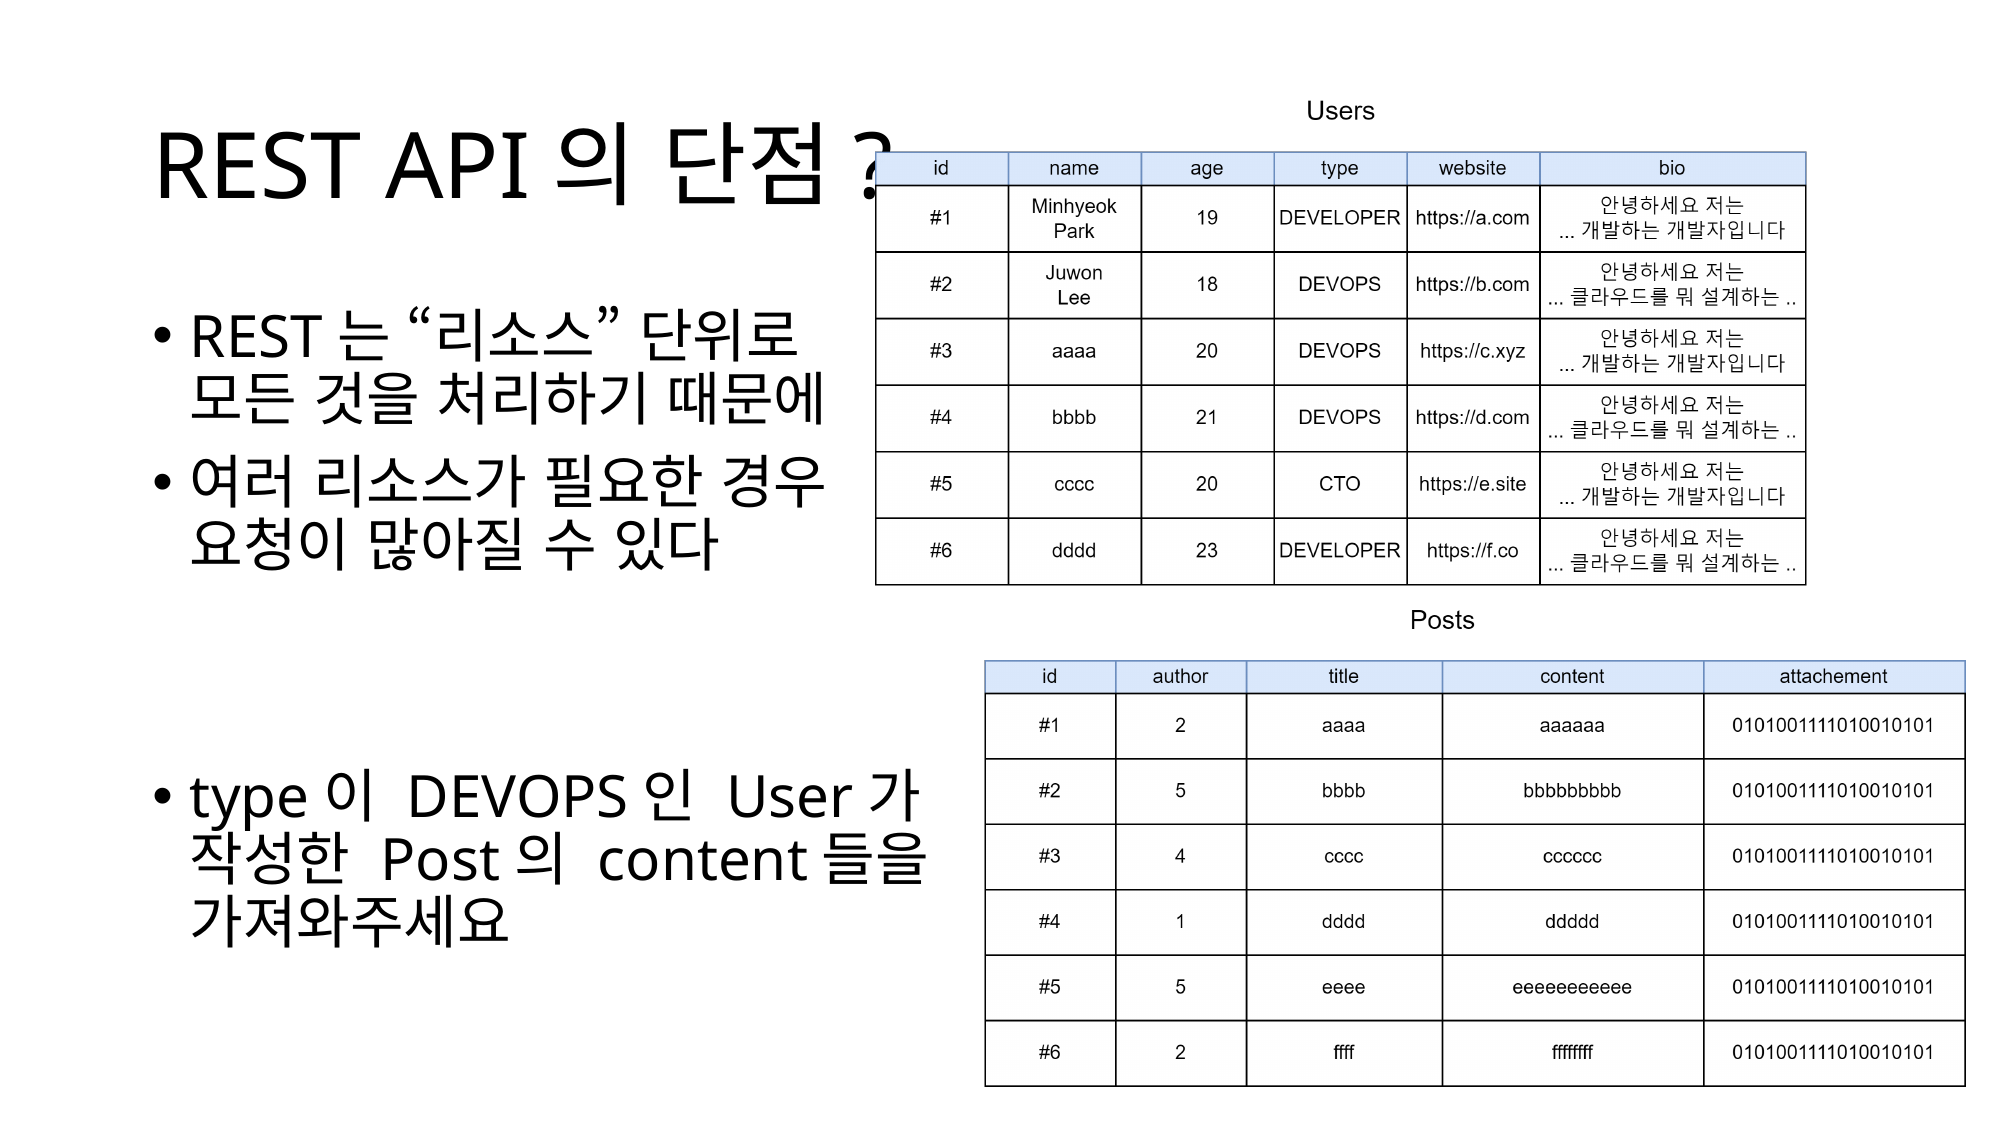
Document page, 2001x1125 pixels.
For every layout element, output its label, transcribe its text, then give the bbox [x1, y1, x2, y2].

picture [968, 578, 1982, 1103]
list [858, 68, 1823, 602]
title REST API의 단점? [137, 59, 1863, 278]
list REST는 “리소스” 단위로 모든 것을 처리하기 때문에 여러 리소스가 필요한 경우 요청이 많아질 수 있다 type이 DEVOPS인 User가 작성한 Post의 content들을 가져와주세요 [137, 299, 968, 1014]
